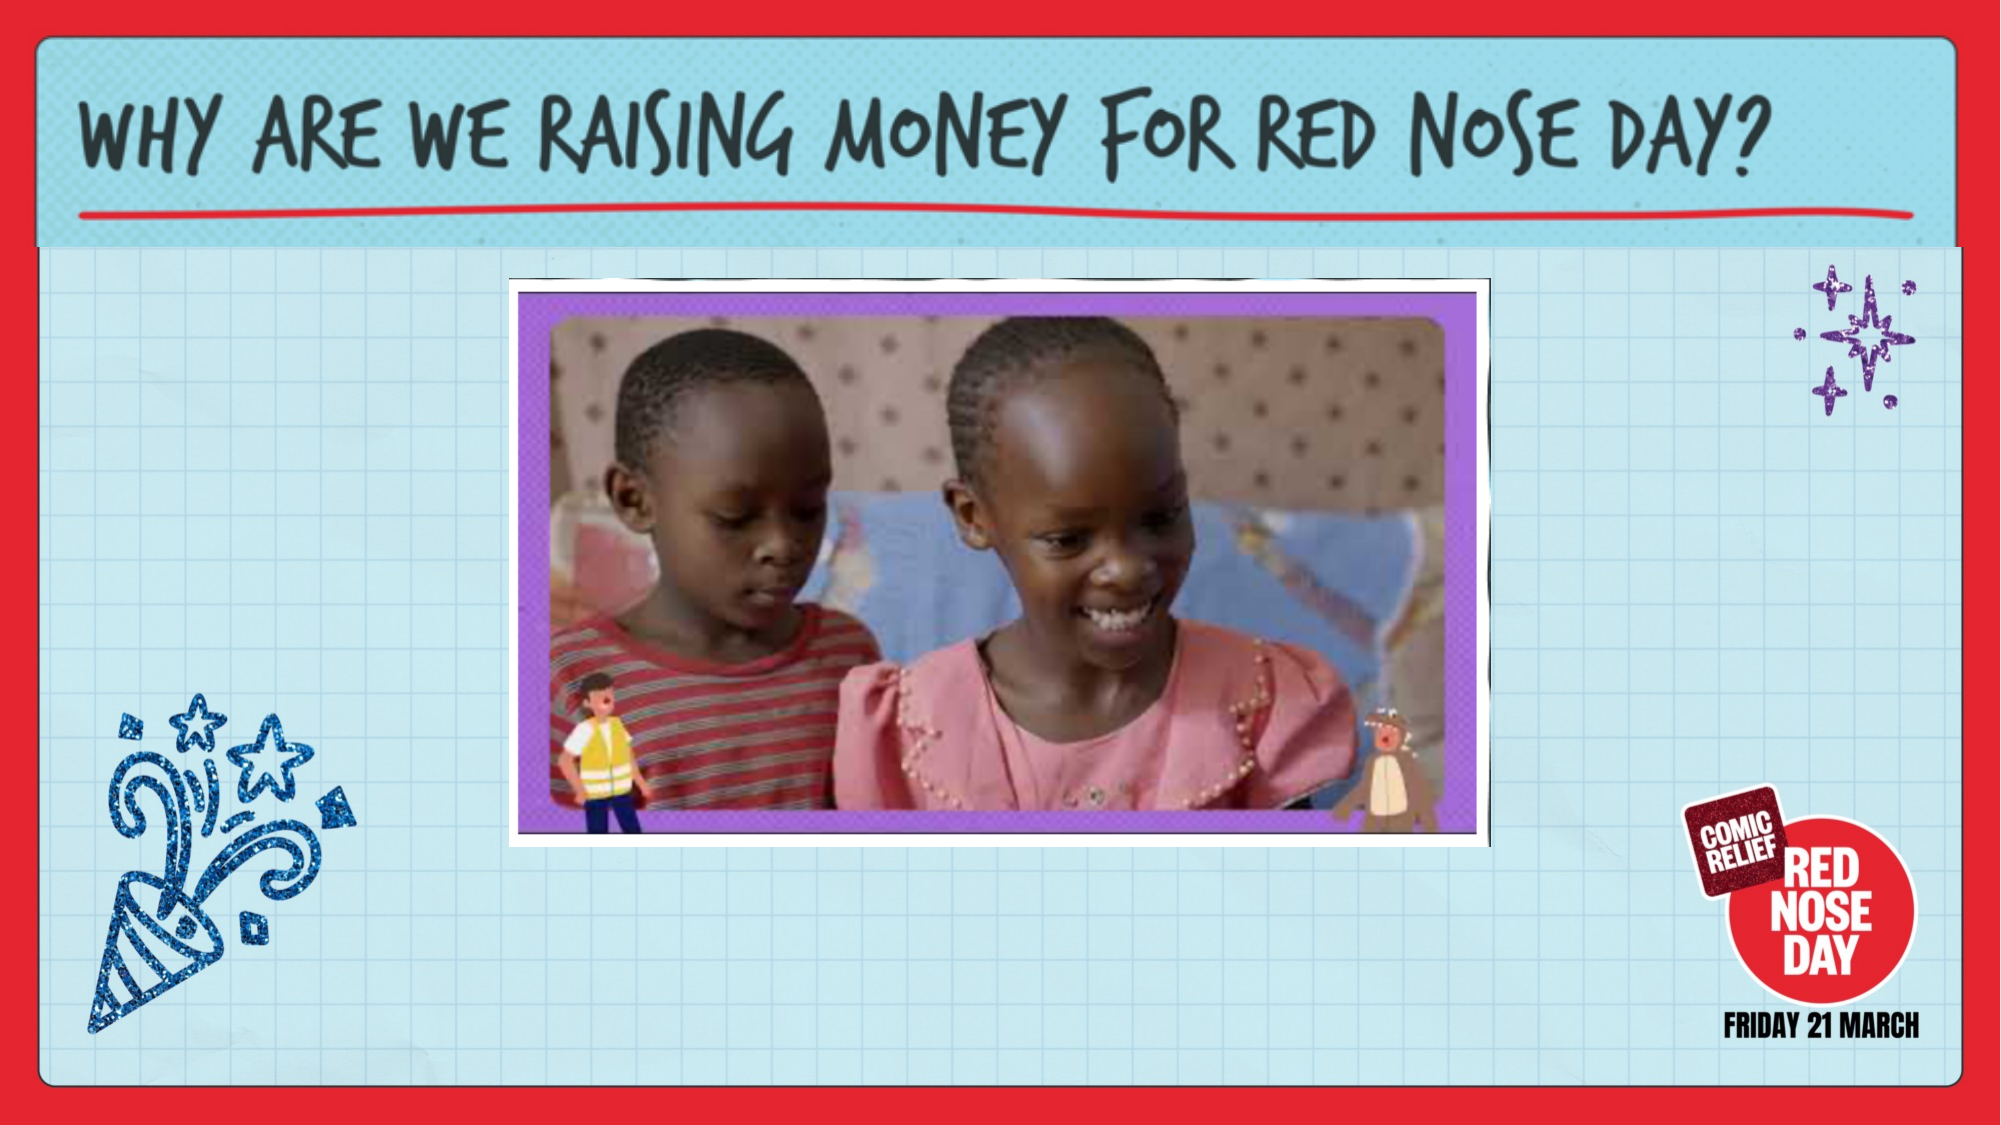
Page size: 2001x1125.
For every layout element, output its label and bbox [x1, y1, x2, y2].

picture [0, 0, 2001, 1125]
text_box [270, 292, 1788, 895]
